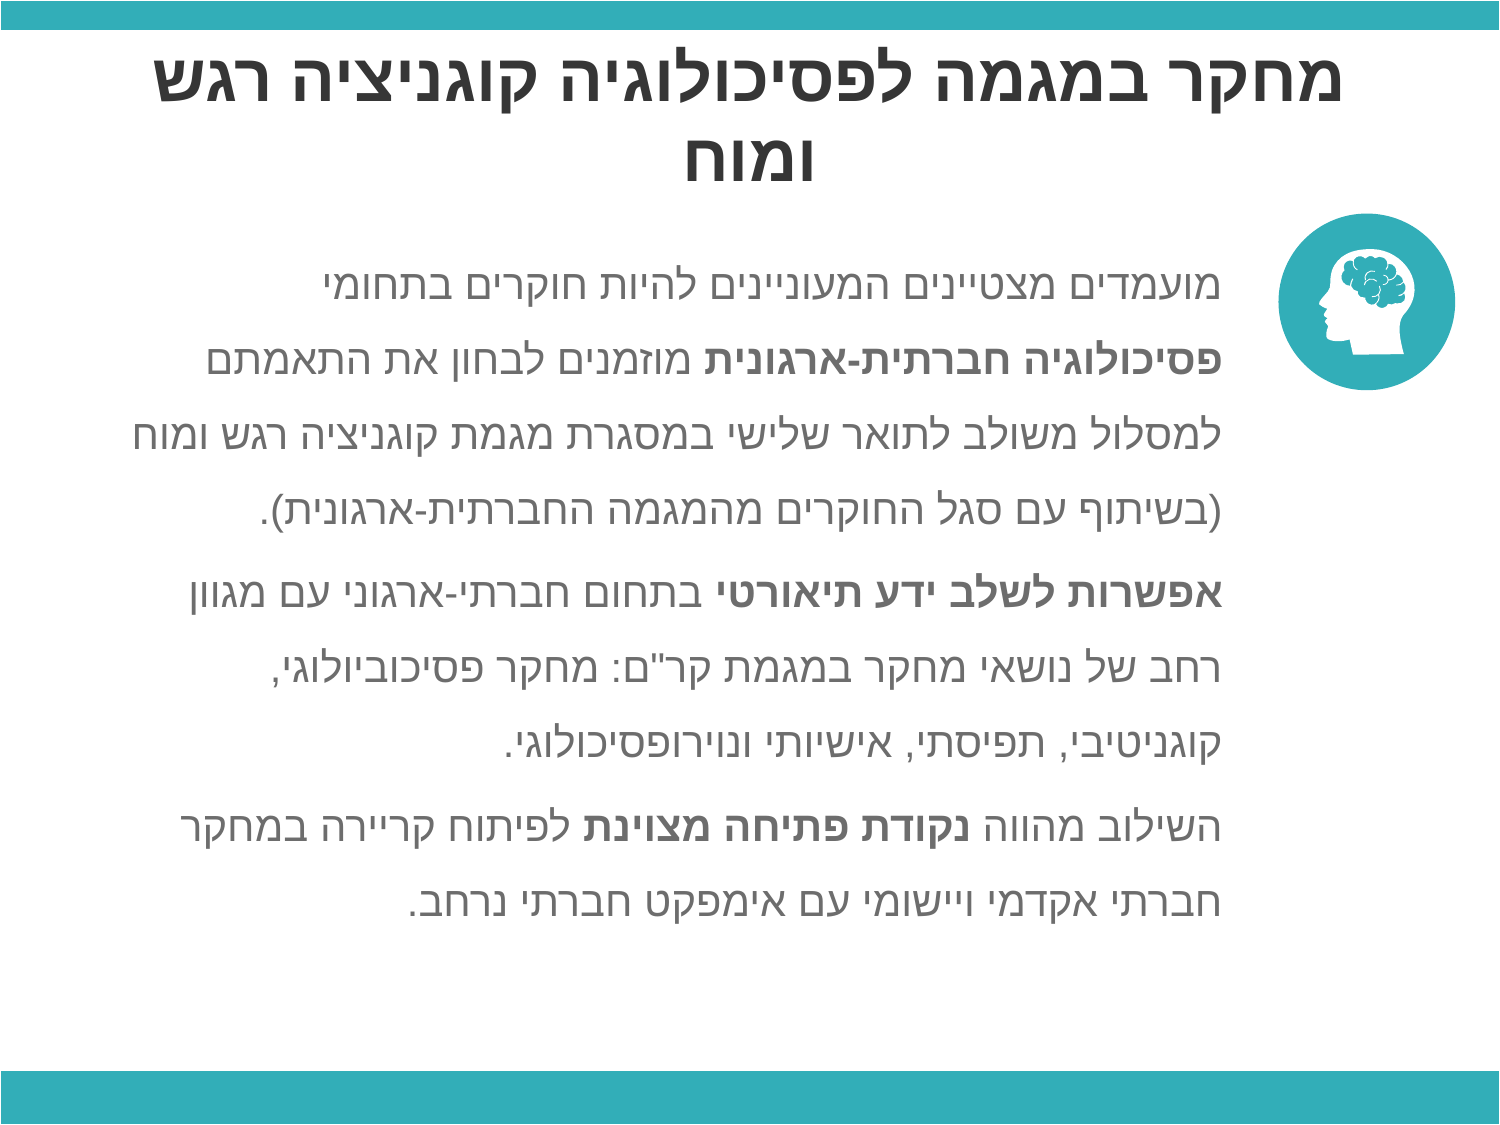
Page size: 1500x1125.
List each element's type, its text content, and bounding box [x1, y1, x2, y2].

list מועמדים מצטיינים המעוניינים להיות חוקרים בתחומי פסיכולוגיה חברתית-ארגונית מוזמנים לבחון את התאמתם למסלול משולב לתואר שלישי במסגרת מגמת קוגניציה רגש ומוח (בשיתוף עם סגל החוקרים מהמגמה החברתית-ארגונית). אפשרות לשלב ידע תיאורטי בתחום חברתי-ארגוני עם מגוון רחב של נושאי מחקר במגמת קר"ם: מחקר פסיכוביולוגי, קוגניטיבי, תפיסתי, אישיותי ונוירופסיכולוגי. השילוב מהווה נקודת פתיחה מצוינת לפיתוח קריירה במחקר חברתי אקדמי ויישומי עם אימפקט חברתי נרחב. [100, 225, 1238, 1024]
text_box [1278, 213, 1456, 391]
title מחקר במגמה לפסיכולוגיה קוגניציה רגש ומוח [75, 45, 1425, 185]
text_box [0, 0, 1500, 31]
text_box [1317, 246, 1417, 357]
text_box [0, 1070, 1500, 1125]
